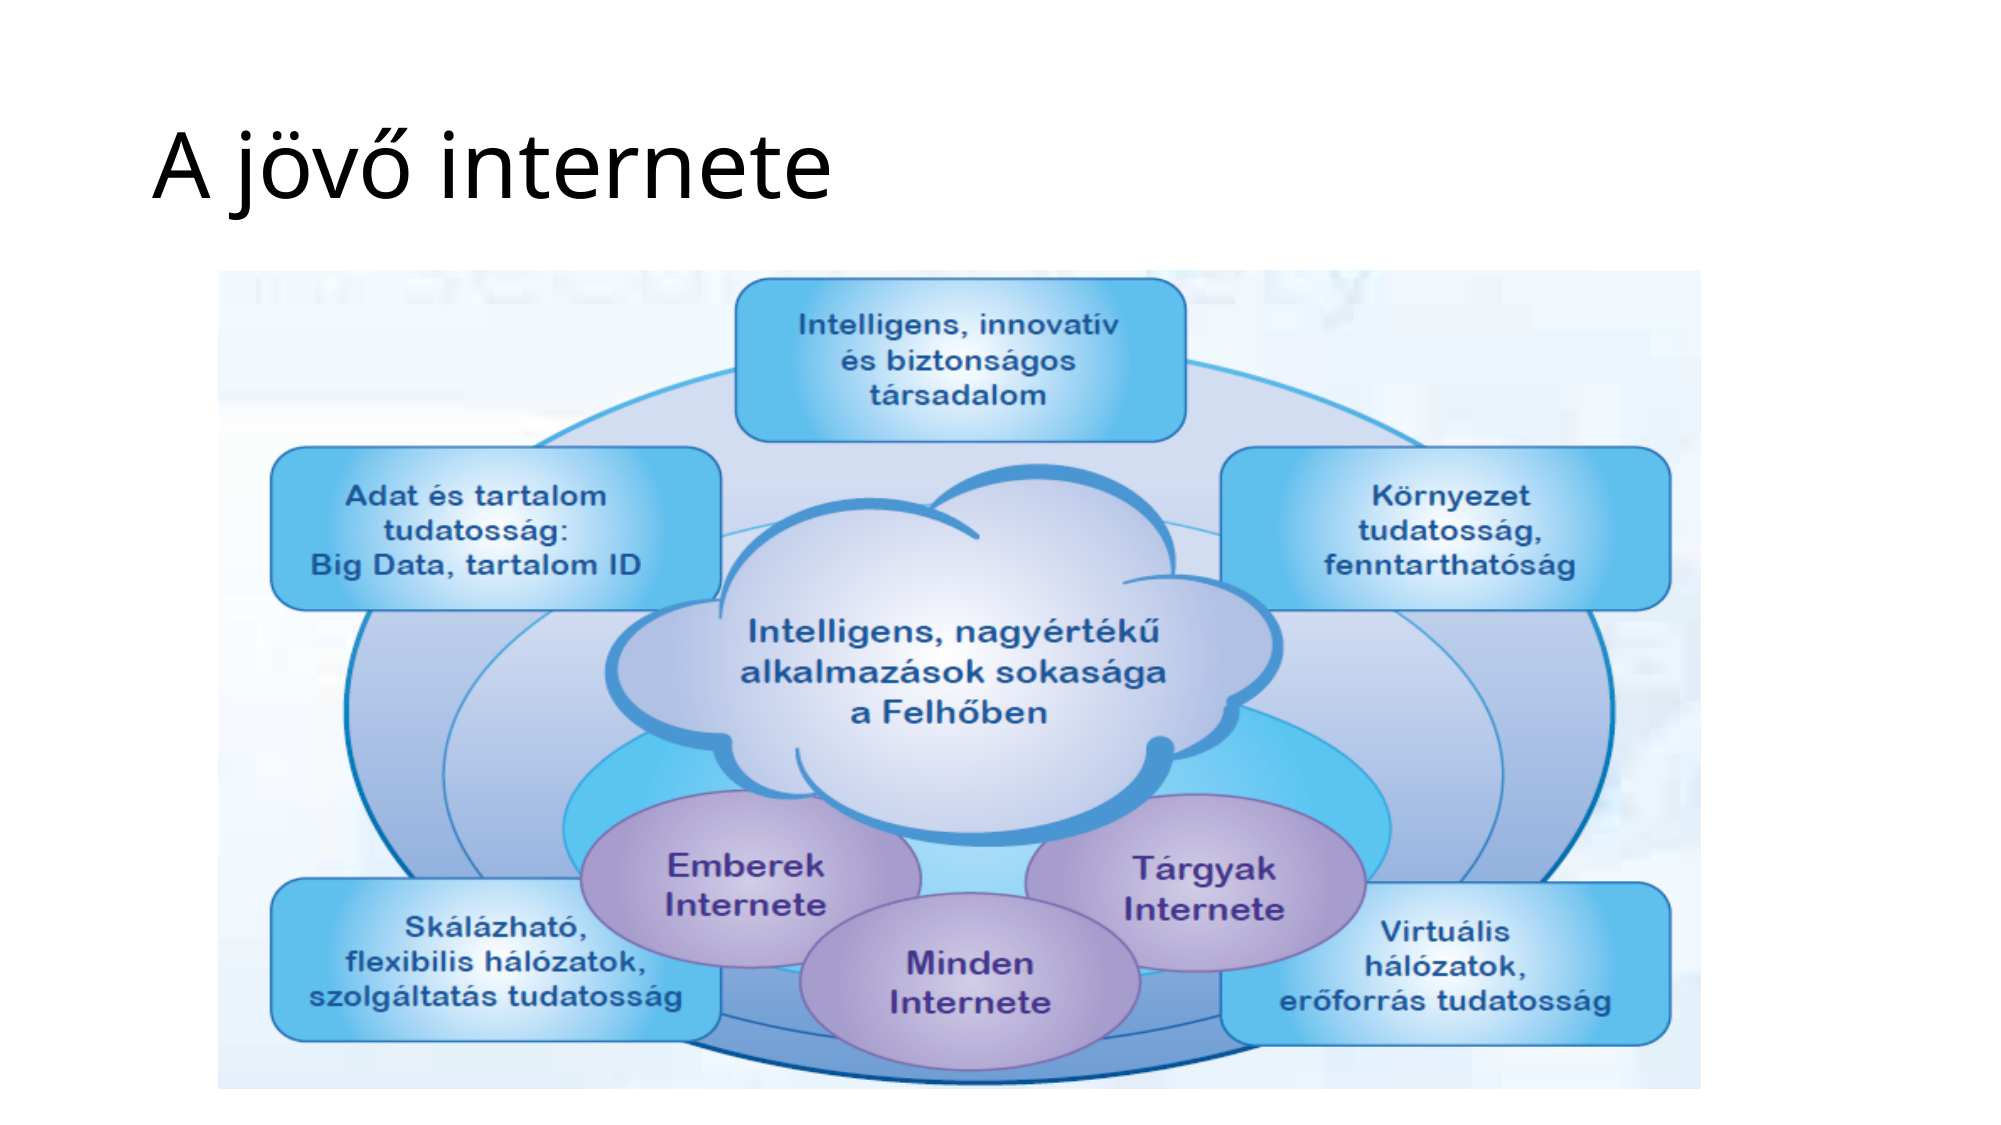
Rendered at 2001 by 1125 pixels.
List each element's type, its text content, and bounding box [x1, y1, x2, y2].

picture [218, 270, 1701, 1089]
title A jövő internete [137, 59, 1863, 278]
